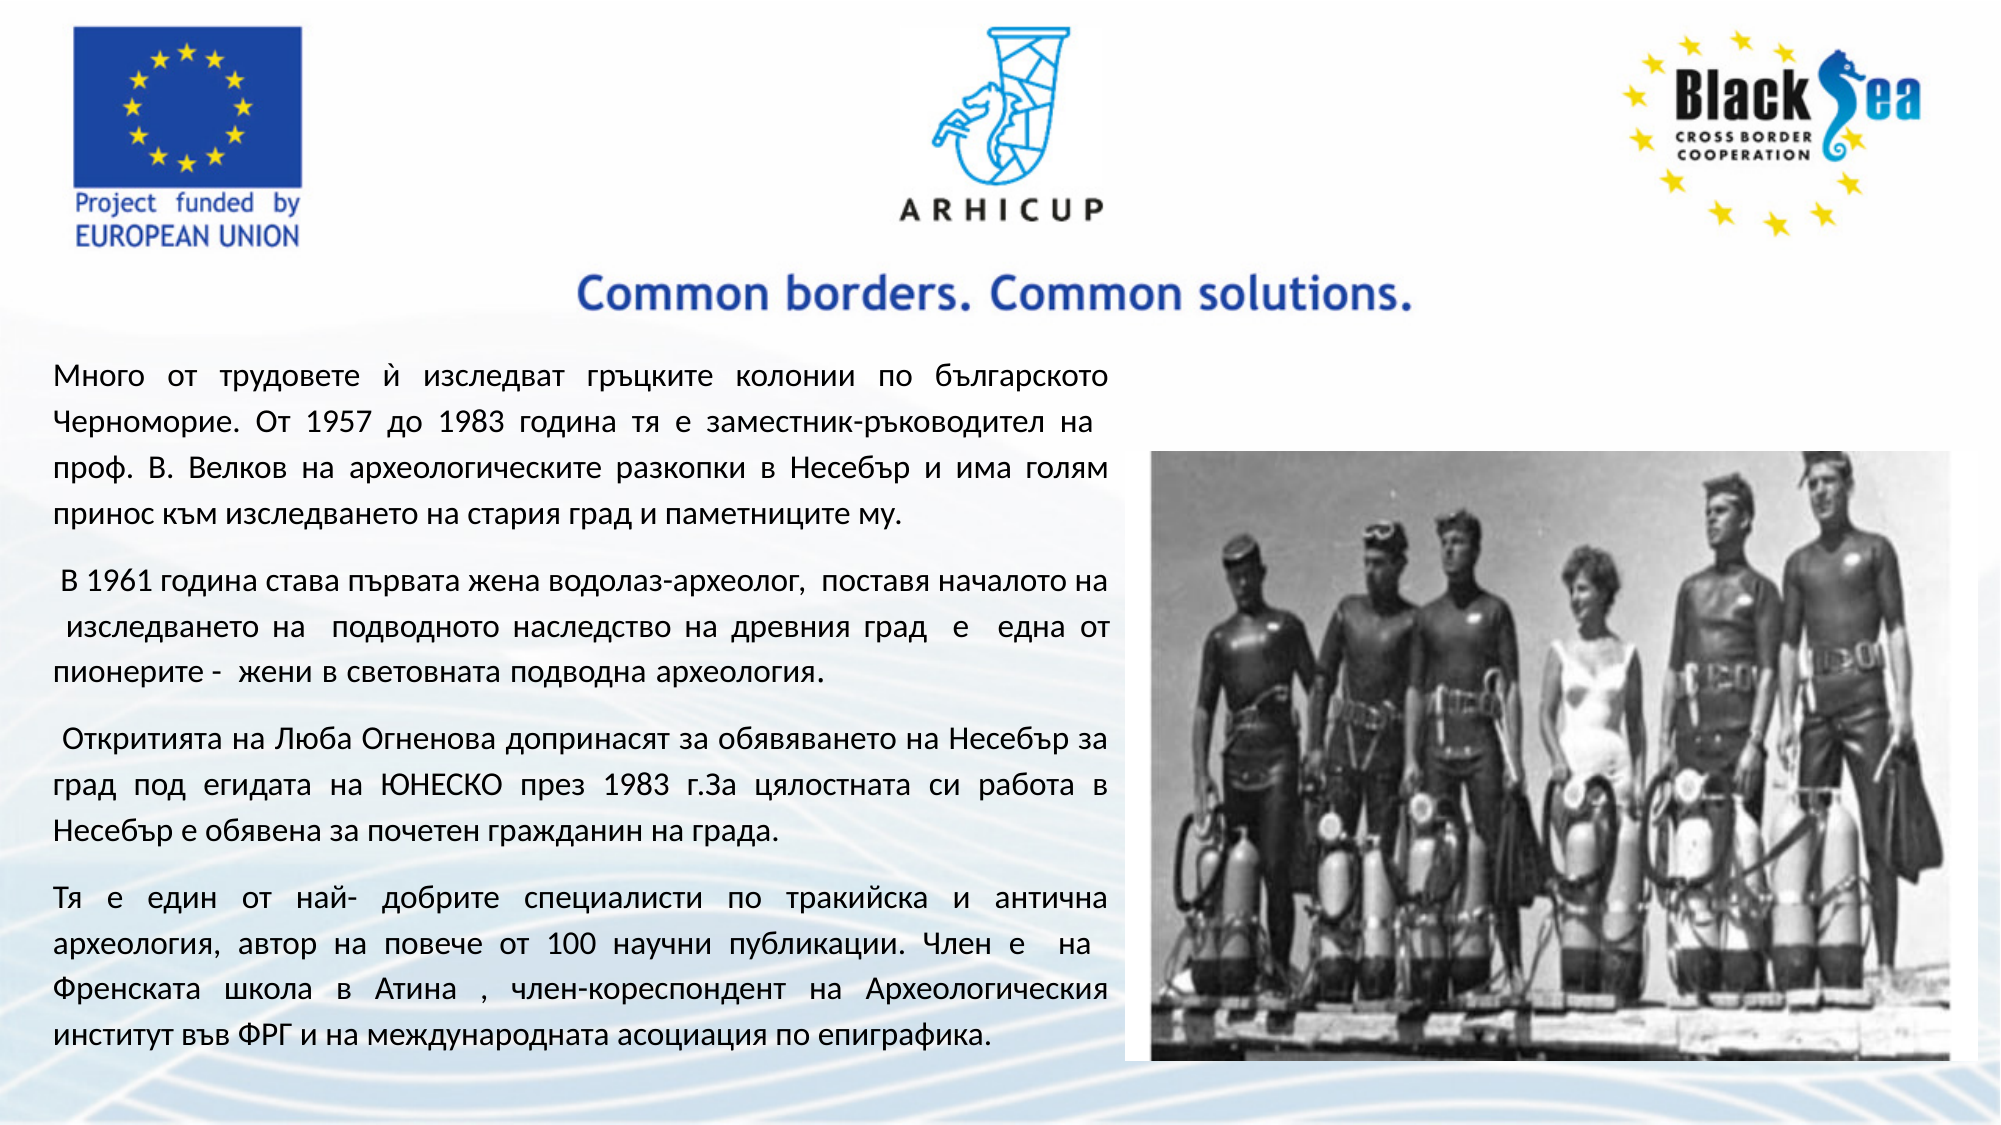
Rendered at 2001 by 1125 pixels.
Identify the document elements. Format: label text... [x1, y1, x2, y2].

picture [0, 0, 2001, 1125]
list Много от трудовете ѝ изследват гръцките колонии по българското Черноморие. От 1957 до 1983 година тя е заместник-ръководител на проф. В. Велков на археологическите разкопки в Несебър и има голям принос към изследването на стария град и паметниците му. В 1961 година става първата жена водолаз-археолог, поставя началото на изследването на подводното наследство на древния град е една от пионерите - жени в световната подводна археология. Откритията на Люба Огненова допринасят за обявяването на Несебър за град под егидата на ЮНЕСКО през 1983 г.За цялостната си работа в Несебър е обявена за почетен гражданин на града. Тя е един от най- добрите специалисти по тракийска и антична археология, автор на повече от 100 научни публикации. Член е на Френската школа в Атина , член-кореспондент на Археологическия институт във ФРГ и на международната асоциация по епиграфика. [37, 340, 1125, 1014]
